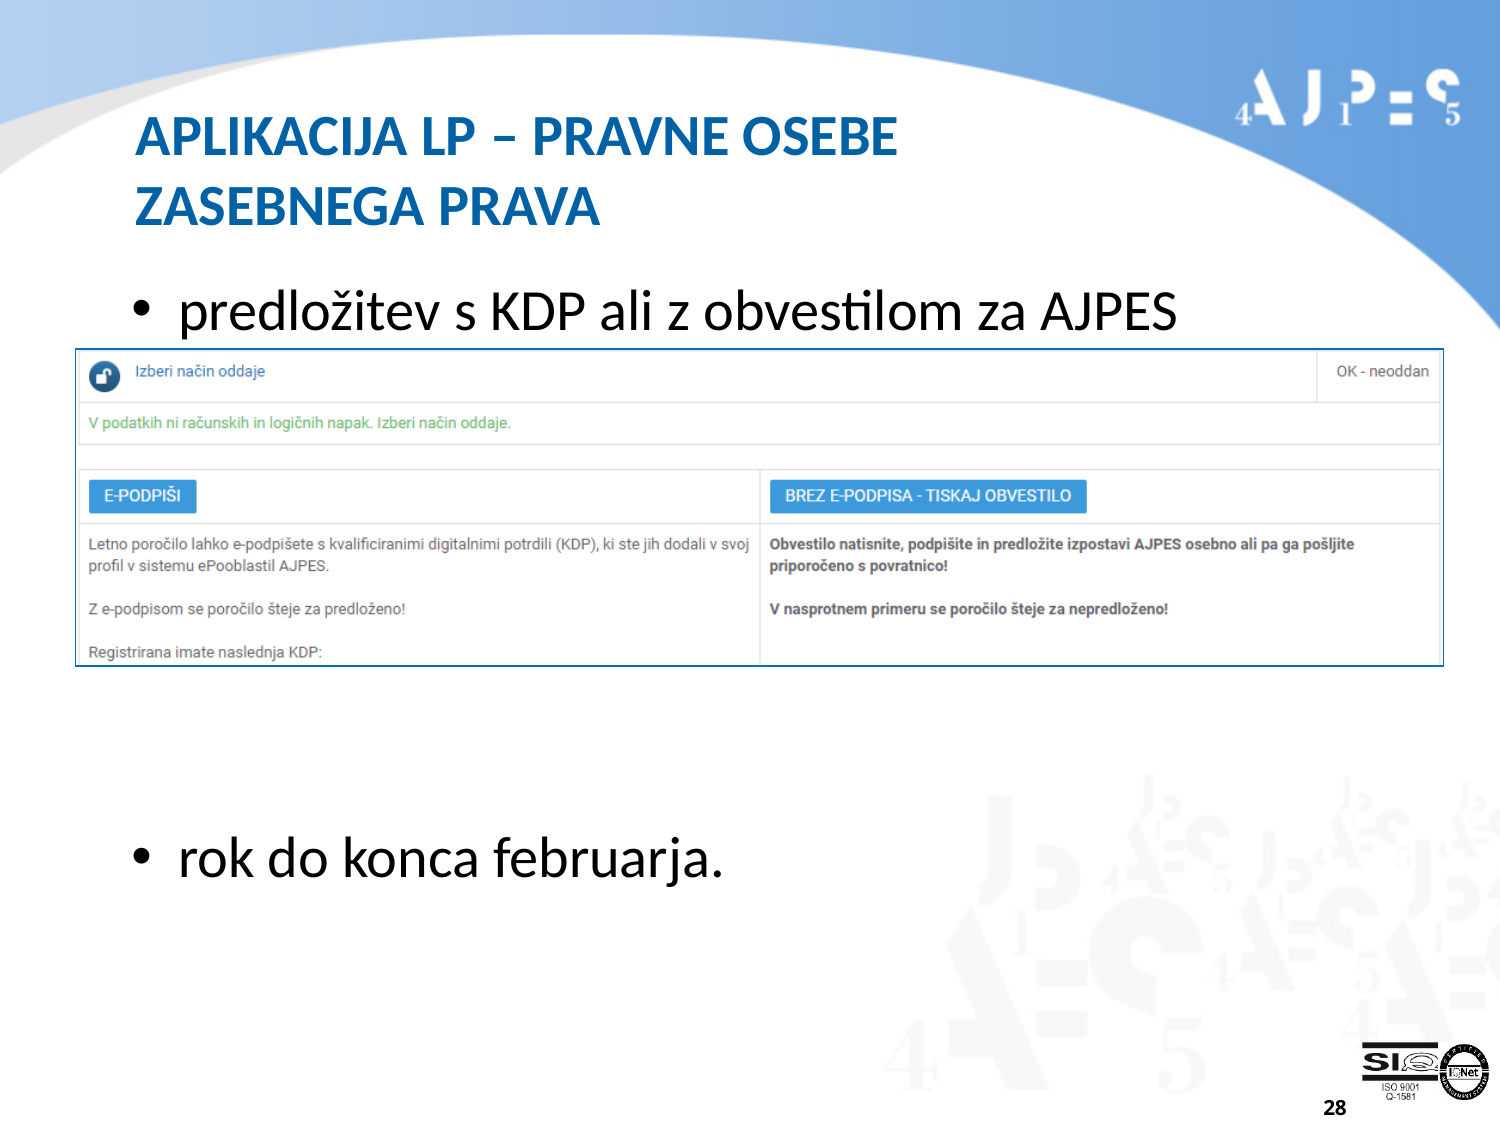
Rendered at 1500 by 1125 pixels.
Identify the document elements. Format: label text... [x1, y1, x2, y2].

list predložitev s KDP ali z obvestilom za AJPES rok do konca februarja. [41, 272, 1439, 1088]
text_box 28 [1136, 1087, 1362, 1125]
picture [75, 349, 1443, 666]
title APLIKACIJA LP – PRAVNE OSEBE ZASEBNEGA PRAVA [120, 90, 1137, 244]
picture [0, 0, 1500, 1125]
